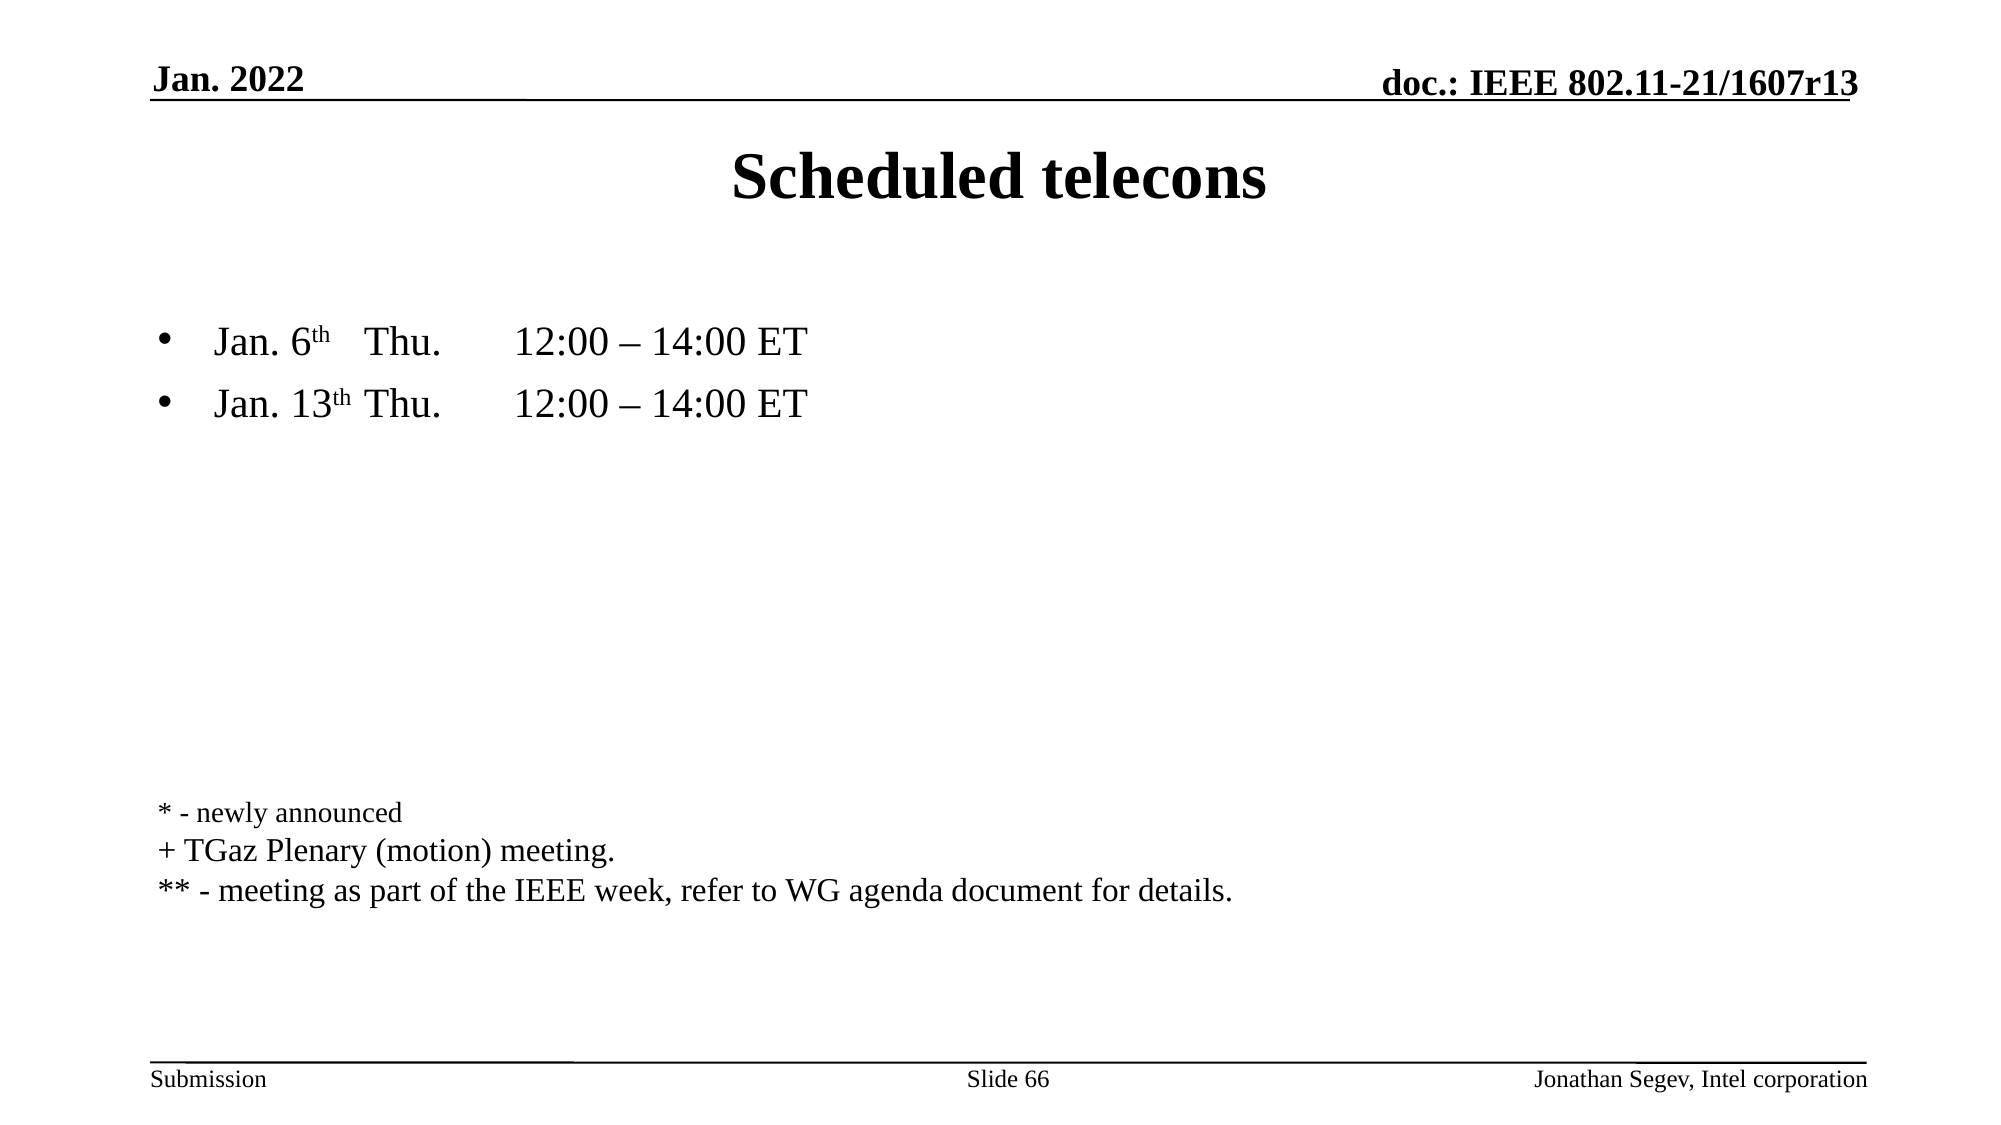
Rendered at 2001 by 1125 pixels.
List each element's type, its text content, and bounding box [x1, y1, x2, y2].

footer Jonathan Segev, Intel corporation [1171, 1061, 1869, 1093]
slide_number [152, 54, 563, 100]
slide_number Slide 66 [950, 1061, 1067, 1123]
text_box Jan. 6th Thu. 12:00 – 14:00 ET Jan. 13th Thu. 12:00 – 14:00 ET [142, 305, 1815, 629]
text_box * - newly announced + TGaz Plenary (motion) meeting. ** - meeting as part of the IEEE week, refer to WG agenda document for details. [142, 785, 1897, 916]
title Scheduled telecons [149, 112, 1850, 232]
